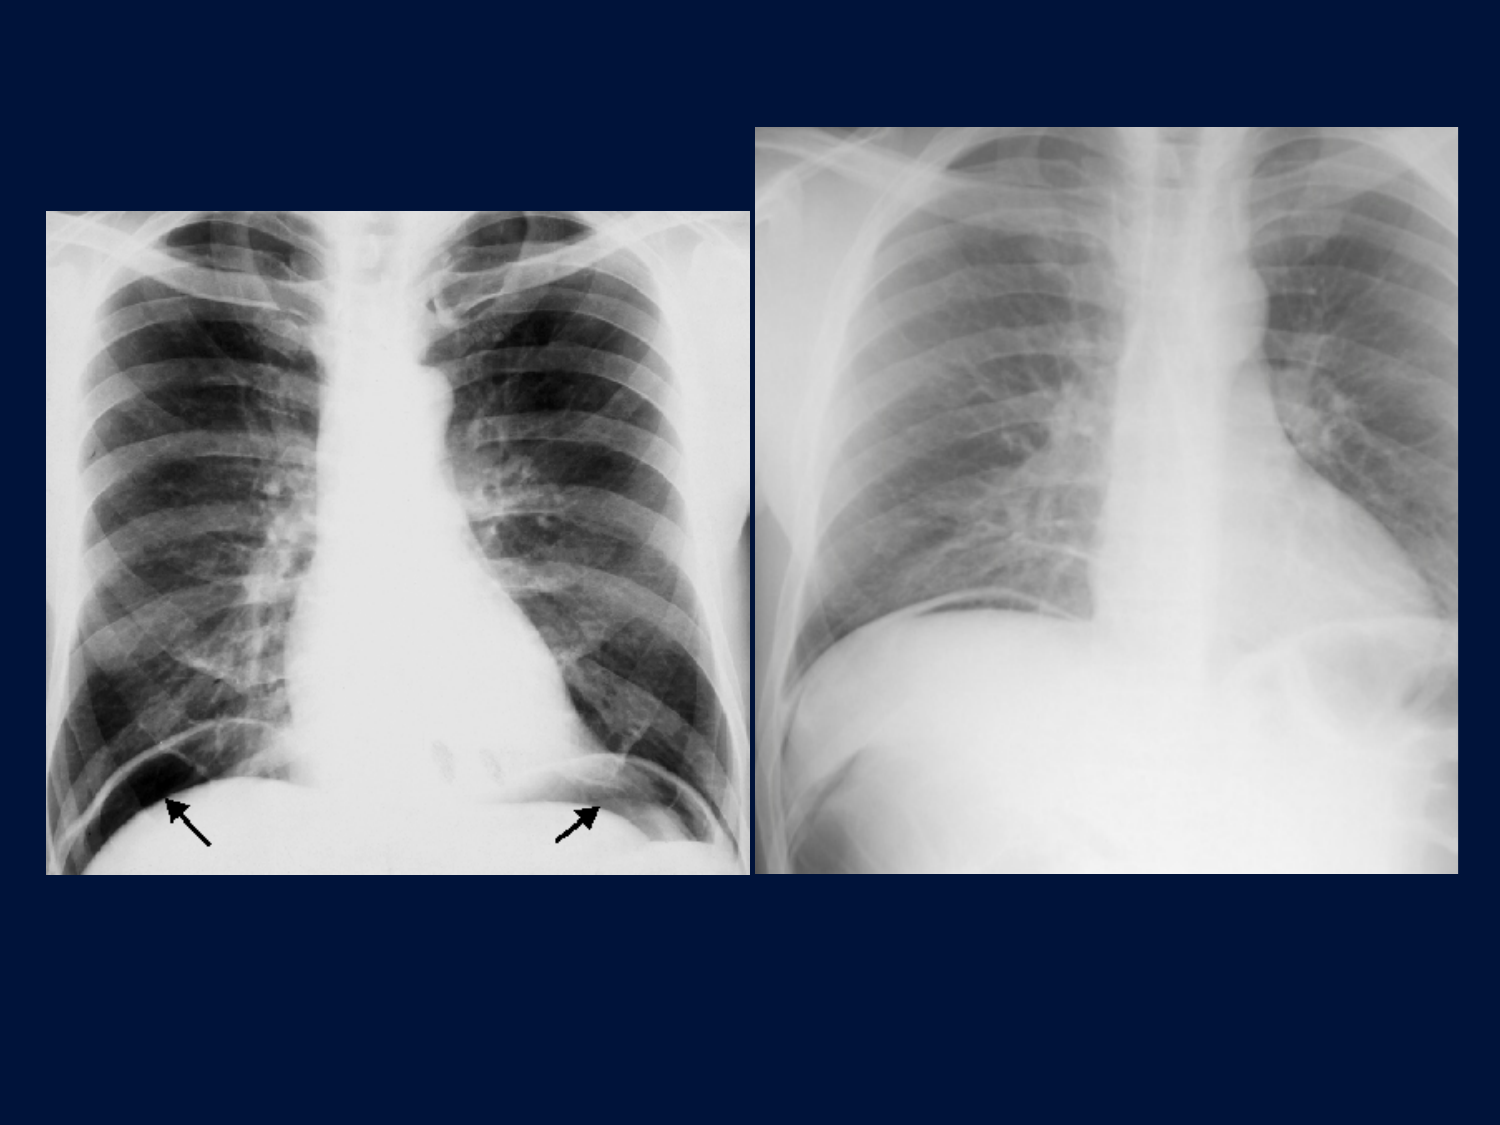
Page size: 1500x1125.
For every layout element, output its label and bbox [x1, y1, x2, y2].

picture [46, 211, 751, 876]
picture [754, 127, 1459, 874]
